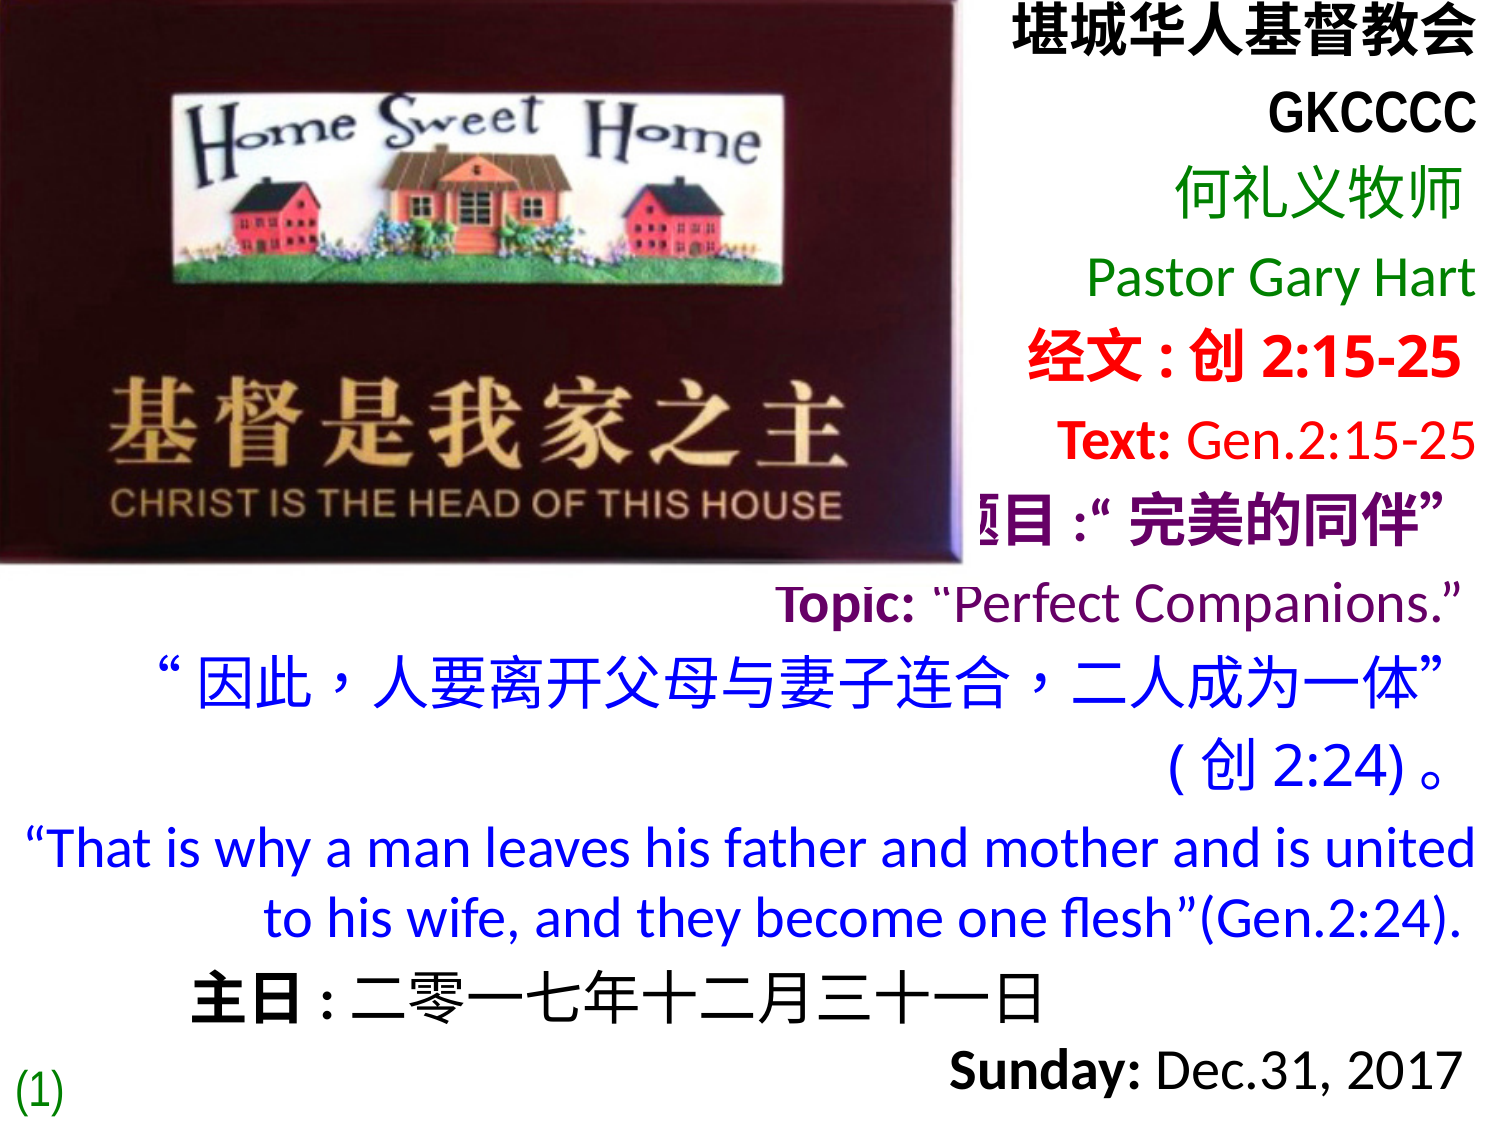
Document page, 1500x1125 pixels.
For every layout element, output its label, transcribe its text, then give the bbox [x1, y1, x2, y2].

text_box (1) [0, 1049, 181, 1124]
subtitle 堪城华人基督教会 GKCCCC 何礼义牧师 Pastor Gary Hart 经文:创2:15-25 Text: Gen.2:15-25 题目:“完美的同伴” Topic: “Perfect Companions.” “因此，人要离开父母与妻子连合，二人成为一体” (创2:24)。 “That is why a man leaves his father and mother and is united to his wife, and they become one flesh”(Gen.2:24). 主日:二零一七年十二月三十一日 Sunday: Dec.31, 2017 [0, 0, 1493, 1108]
picture [0, 0, 981, 587]
